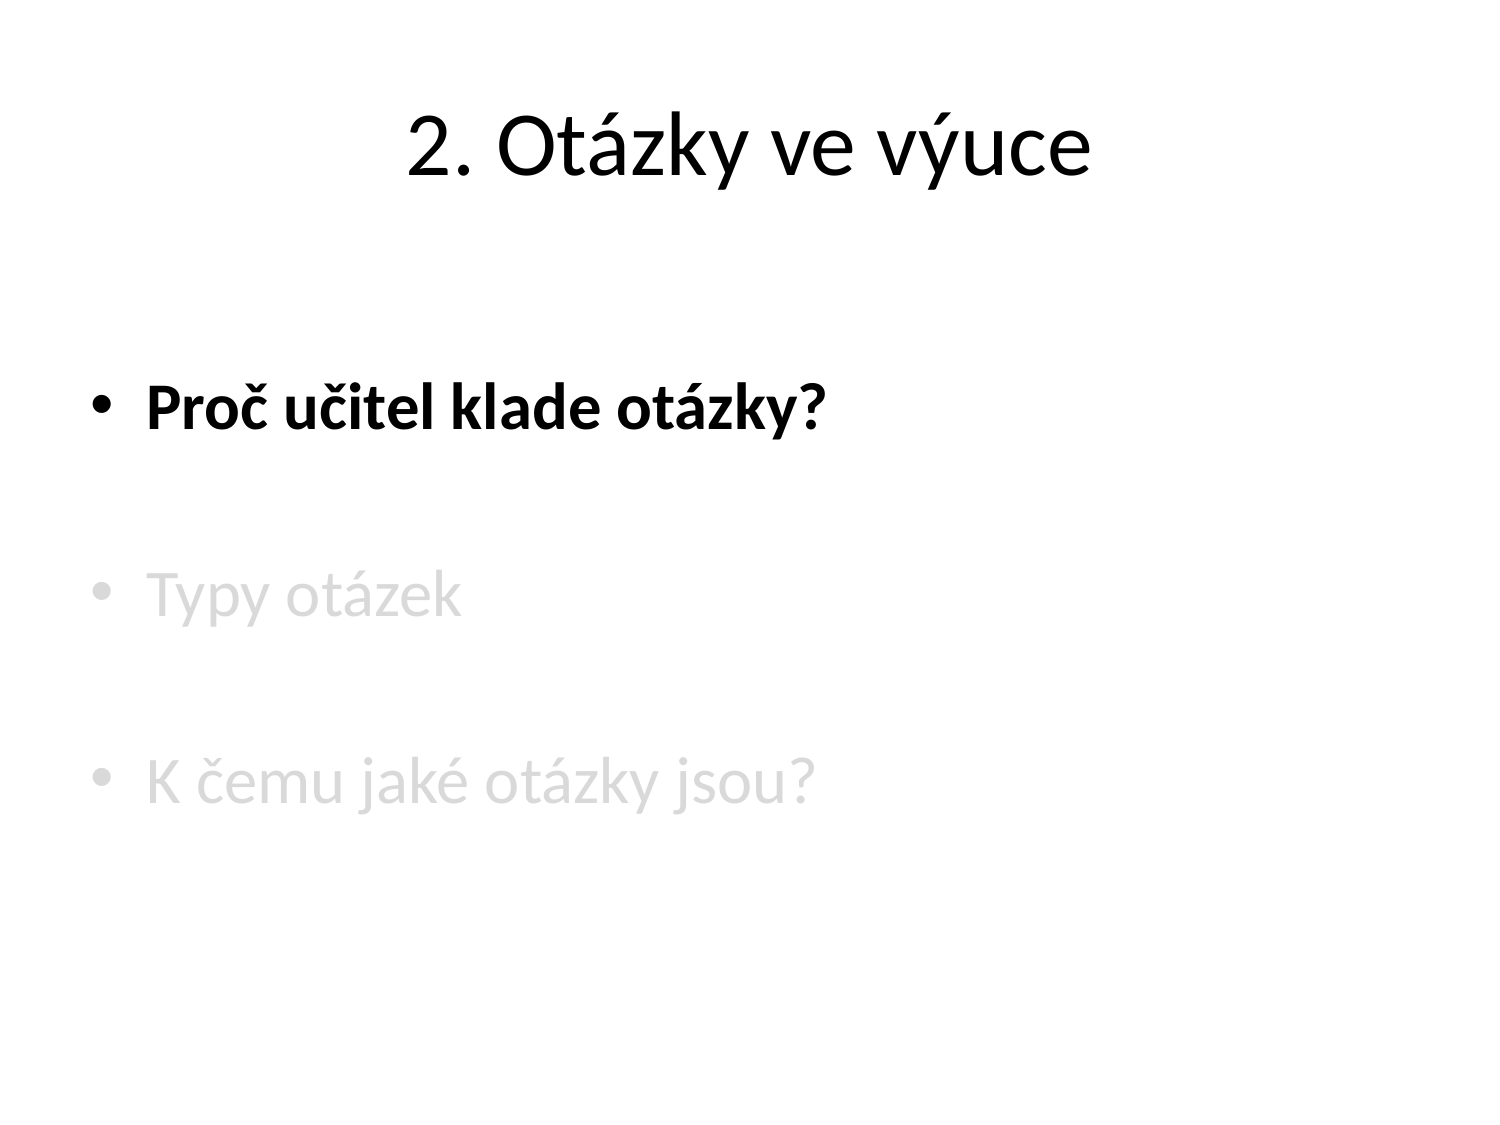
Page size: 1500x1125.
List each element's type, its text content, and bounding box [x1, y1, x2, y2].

list Proč učitel klade otázky? Typy otázek K čemu jaké otázky jsou? [75, 262, 1425, 1005]
title 2. Otázky ve výuce [75, 45, 1425, 233]
